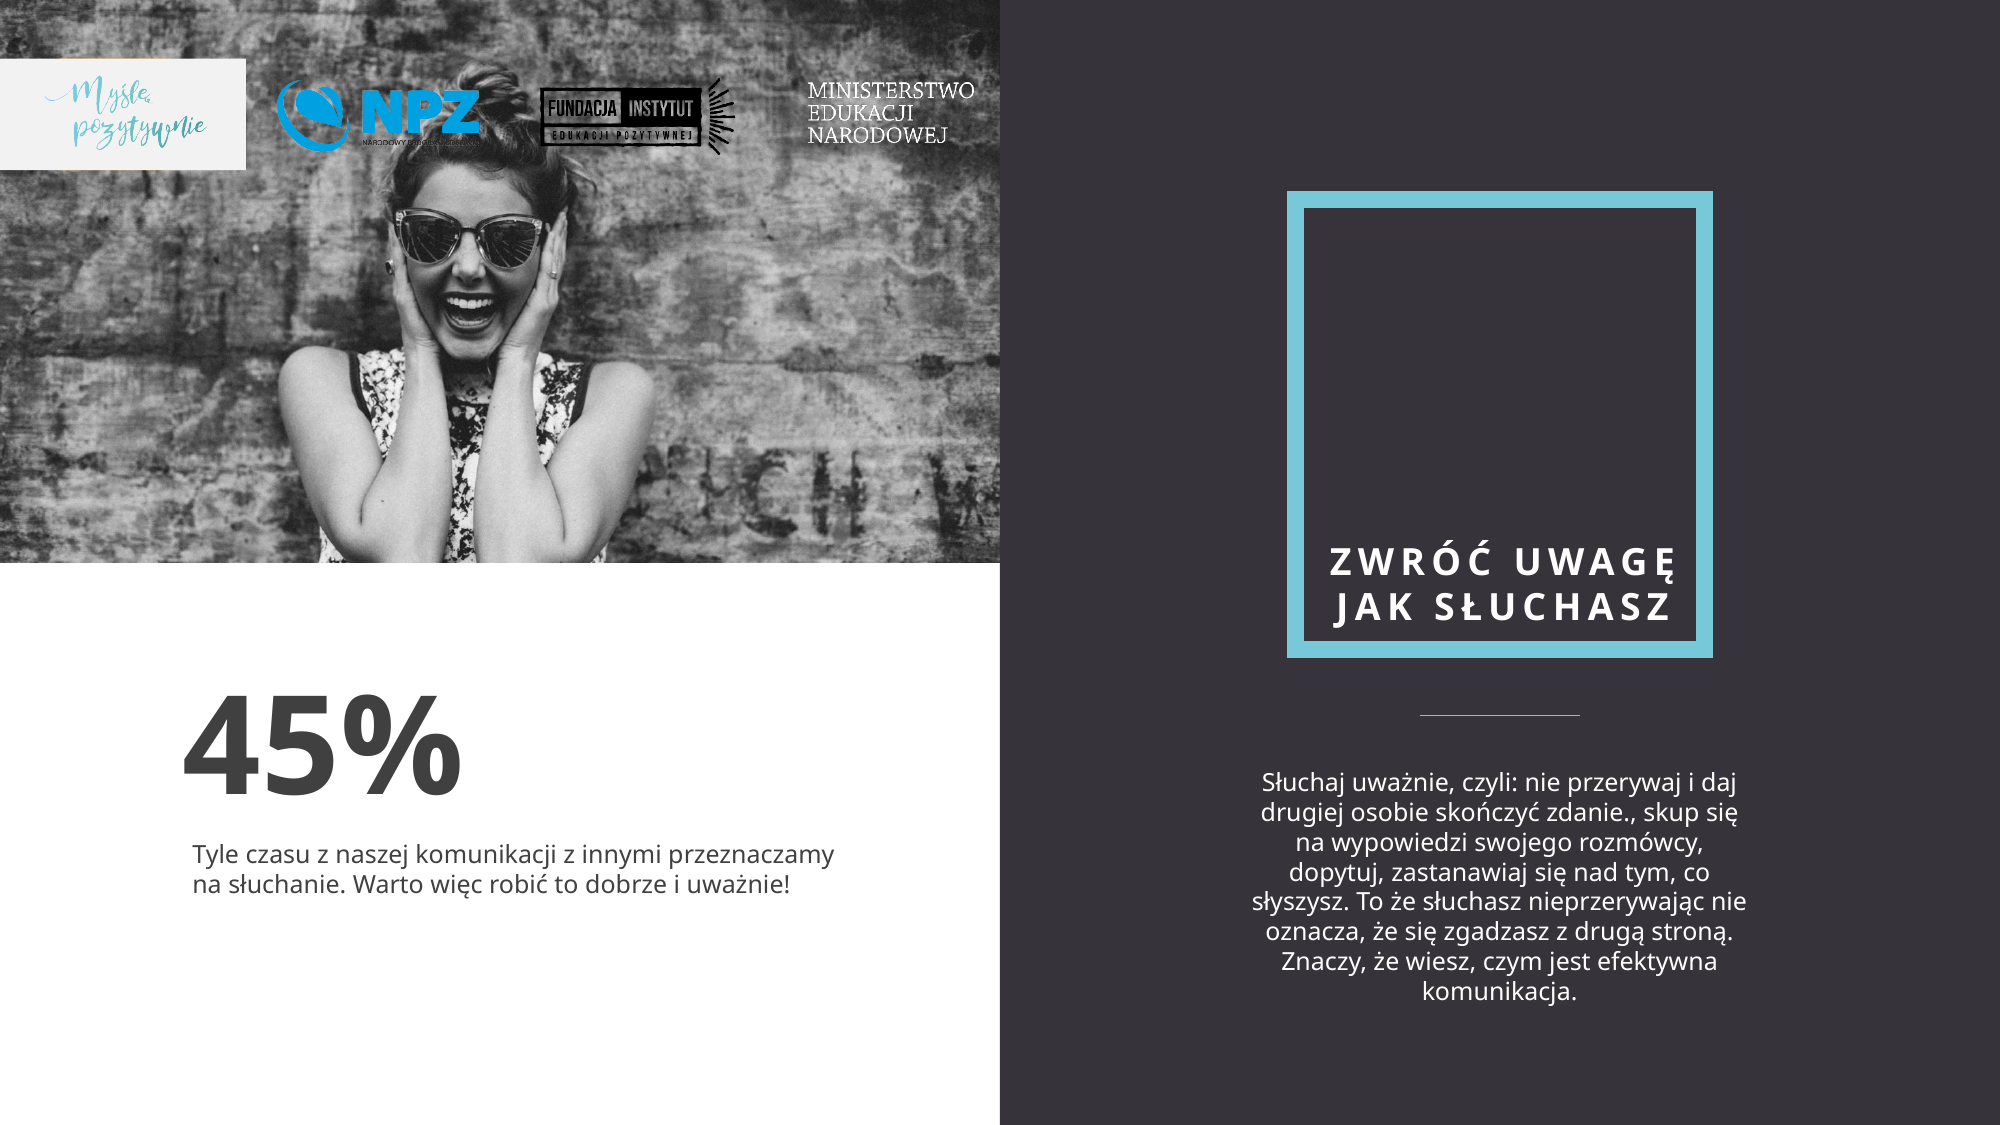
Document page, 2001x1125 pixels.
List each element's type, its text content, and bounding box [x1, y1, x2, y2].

text_box Tyle czasu z naszej komunikacji z innymi przeznaczamy na słuchanie. Warto więc robić to dobrze i uważnie! [177, 831, 868, 906]
text_box [1294, 198, 1705, 650]
text_box ZWRÓĆ UWAGĘ JAK SŁUCHASZ [1315, 530, 1691, 635]
text_box 45% [168, 649, 480, 830]
picture [0, 0, 1000, 563]
text_box Słuchaj uważnie, czyli: nie przerywaj i daj drugiej osobie skończyć zdanie., skup się na wypowiedzi swojego rozmówcy, dopytuj, zastanawiaj się nad tym, co słyszysz. To że słuchasz nieprzerywając nie oznacza, że się zgadzasz z drugą stroną. Znaczy, że wiesz, czym jest efektywna komunikacja. [1234, 758, 1766, 1014]
text_box [999, 0, 2000, 1125]
